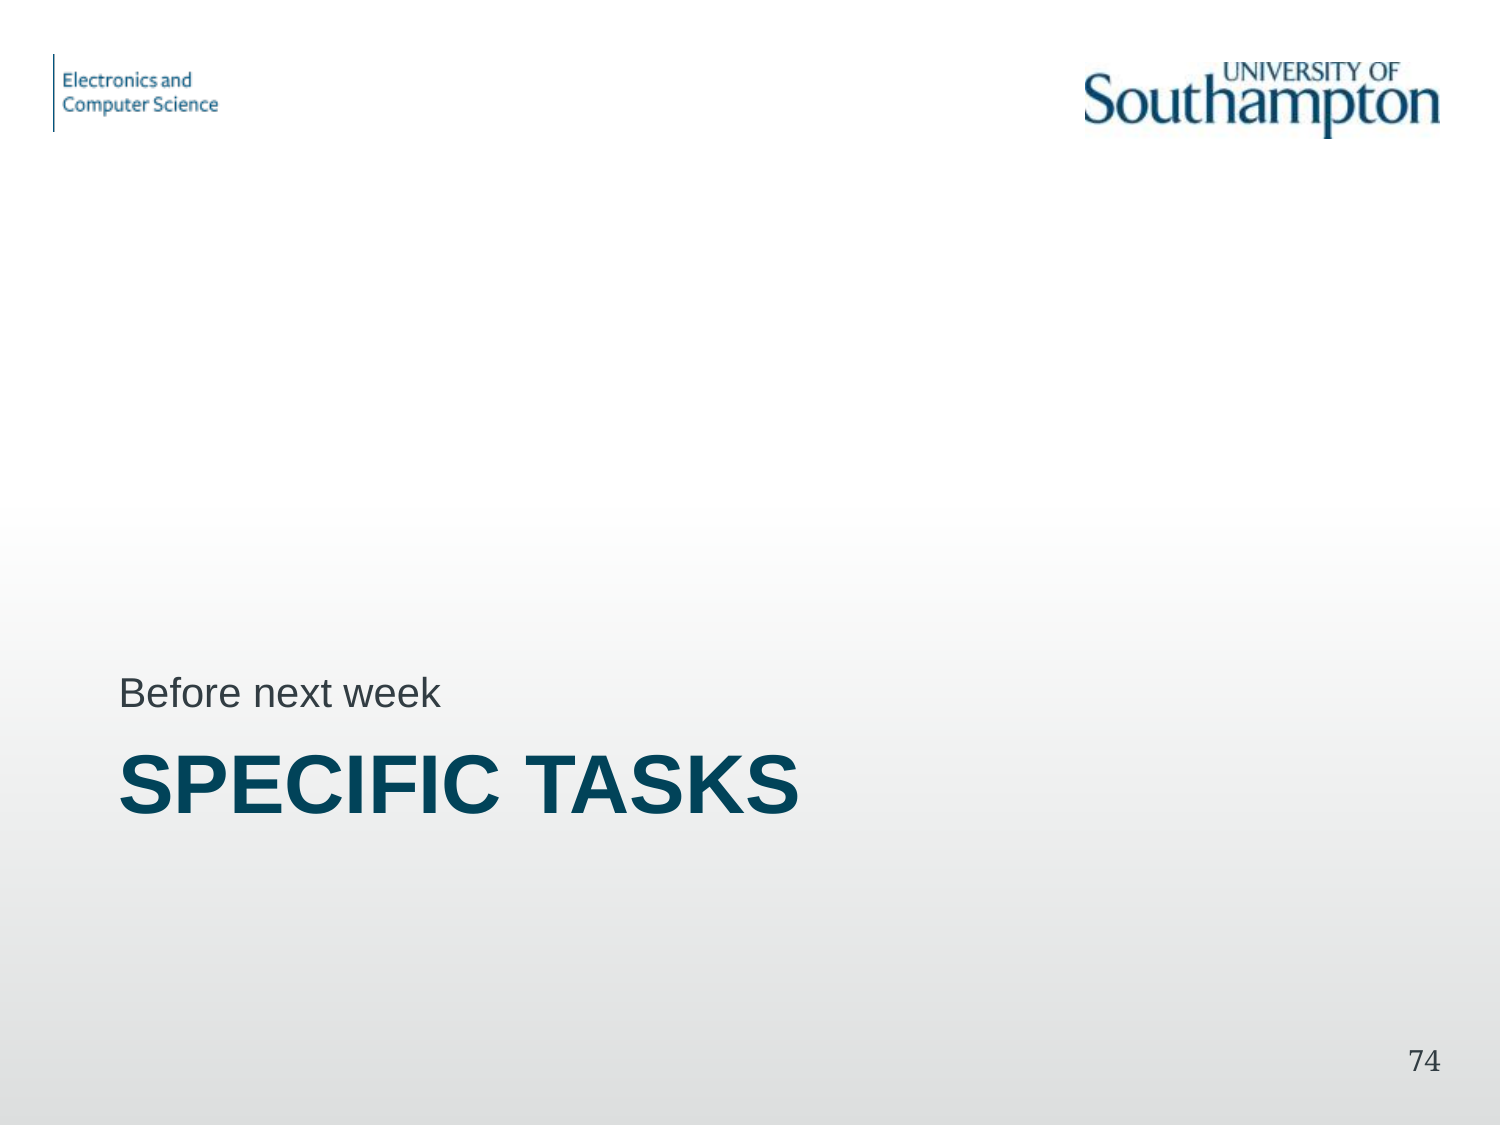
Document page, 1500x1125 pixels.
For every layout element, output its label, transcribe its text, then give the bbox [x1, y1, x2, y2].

picture [1085, 62, 1440, 139]
list Before next week [118, 476, 1394, 723]
title Specific tasks [118, 723, 1394, 947]
slide_number 74 [1128, 1034, 1441, 1110]
